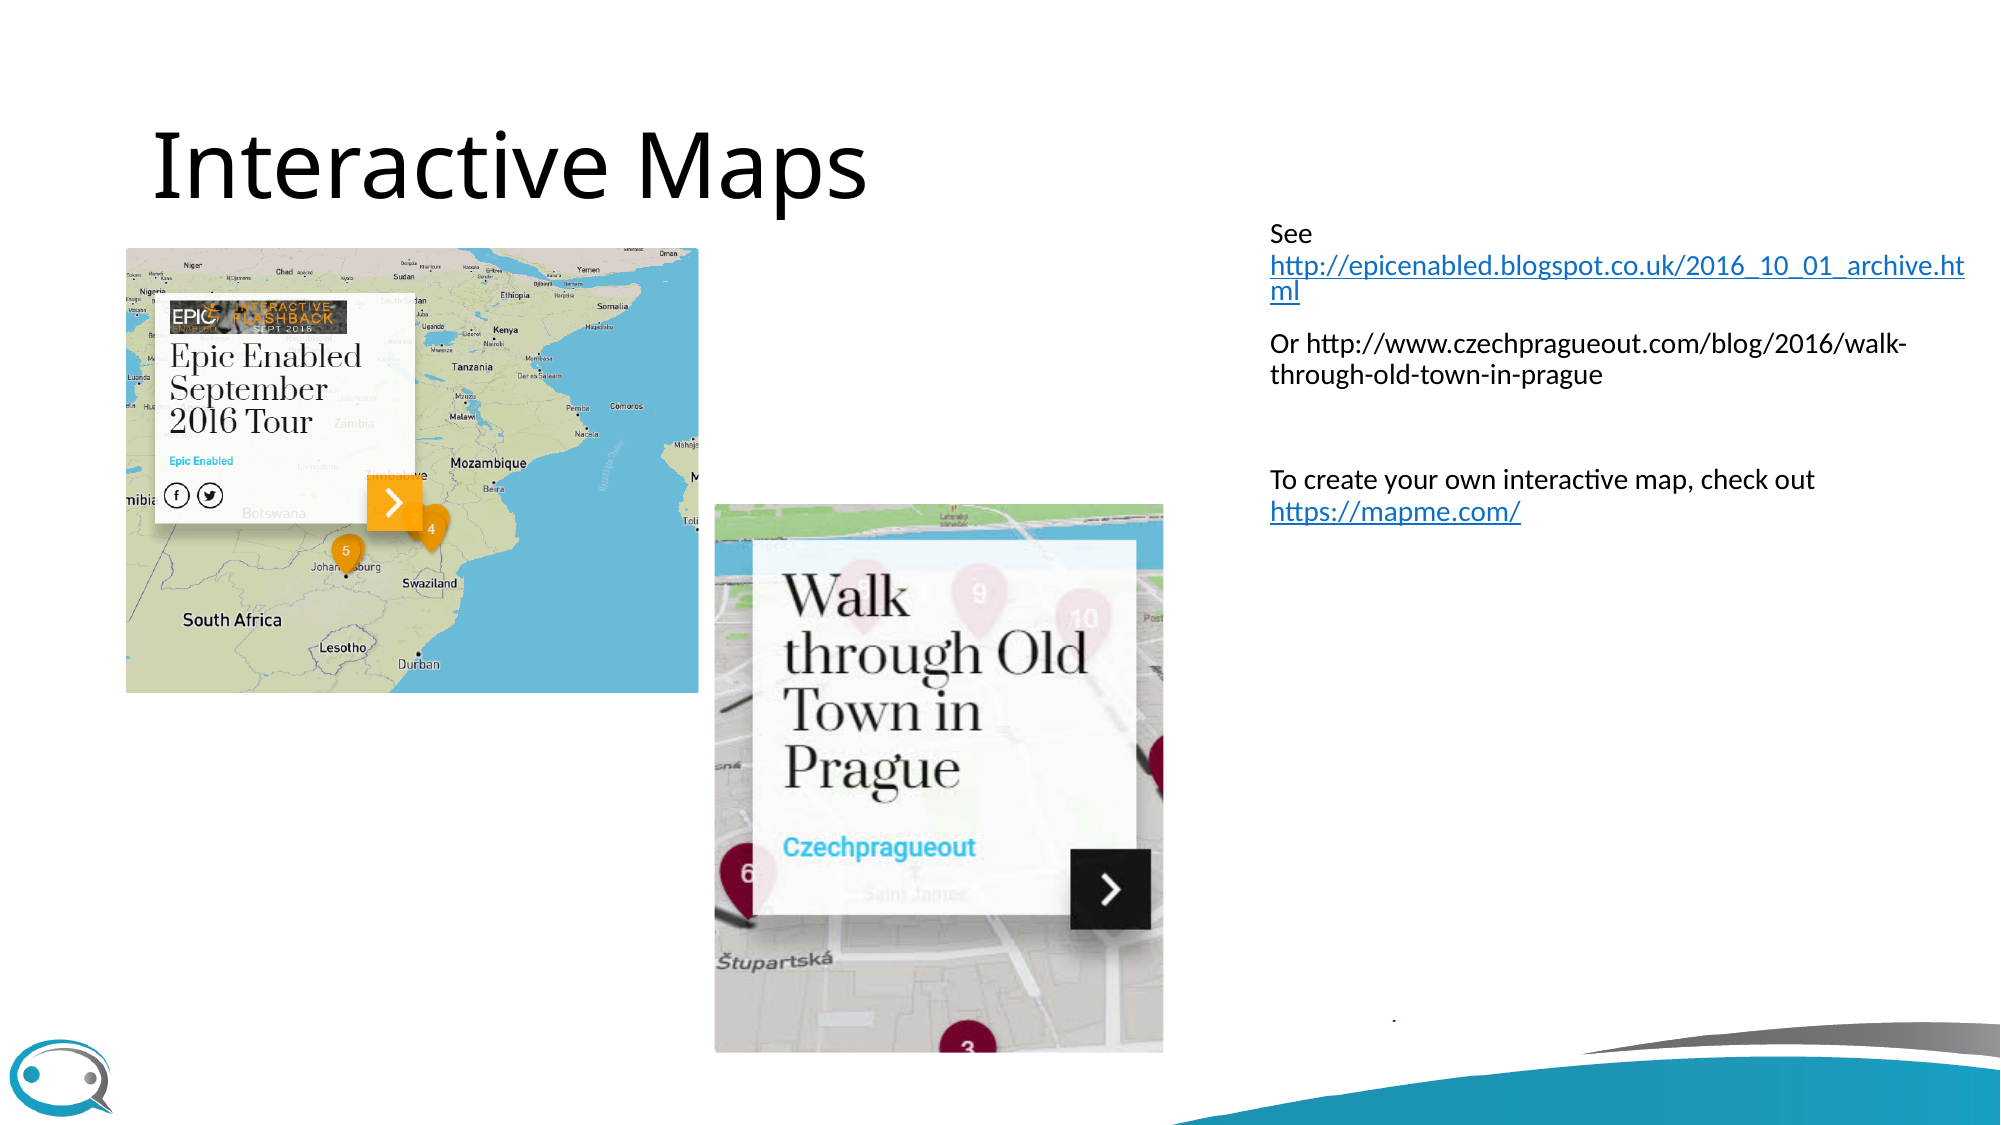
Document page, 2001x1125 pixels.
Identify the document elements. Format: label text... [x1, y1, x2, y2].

picture [709, 504, 1164, 1061]
picture [1165, 1020, 2000, 1125]
list See http://epicenabled.blogspot.co.uk/2016_10_01_archive.html Or http://www.czechpragueout.com/blog/2016/walk-through-old-town-in-prague To create your own interactive map, check out https://mapme.com/ [1255, 211, 1982, 926]
title Interactive Maps [137, 59, 1863, 278]
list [121, 242, 710, 693]
picture [8, 1037, 117, 1125]
